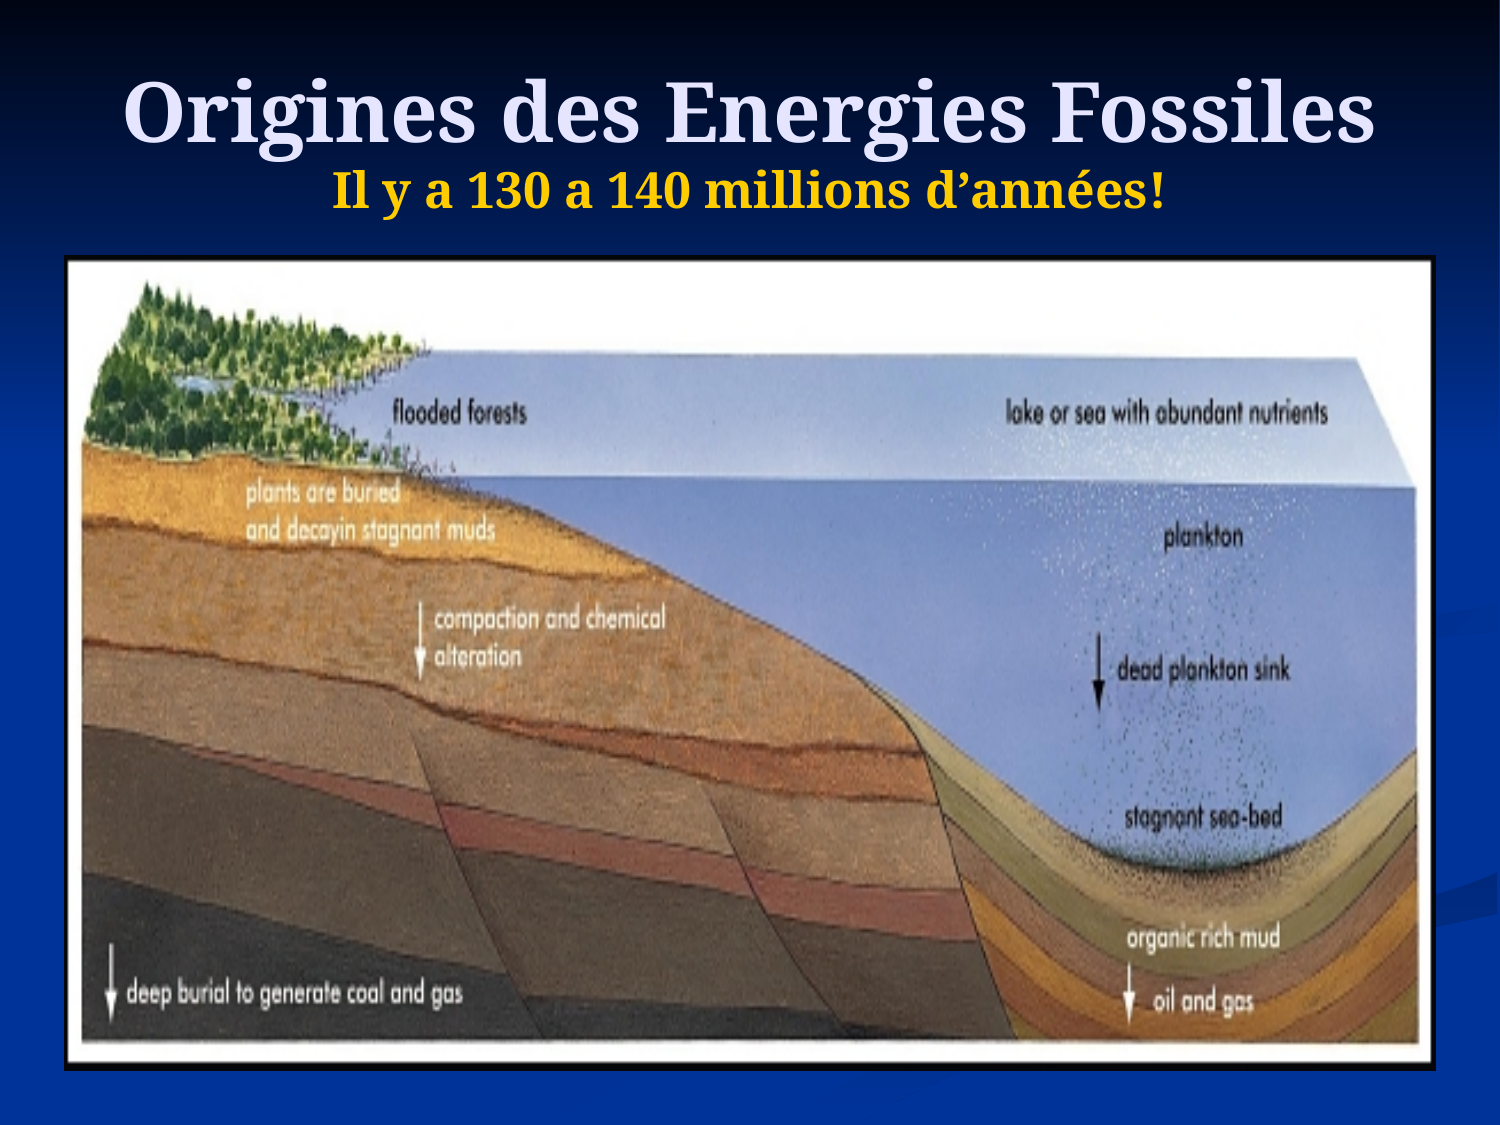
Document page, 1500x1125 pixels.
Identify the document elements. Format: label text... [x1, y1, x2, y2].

title Origines des Energies Fossiles Il y a 130 a 140 millions d’années! [74, 44, 1426, 233]
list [64, 255, 1436, 1071]
